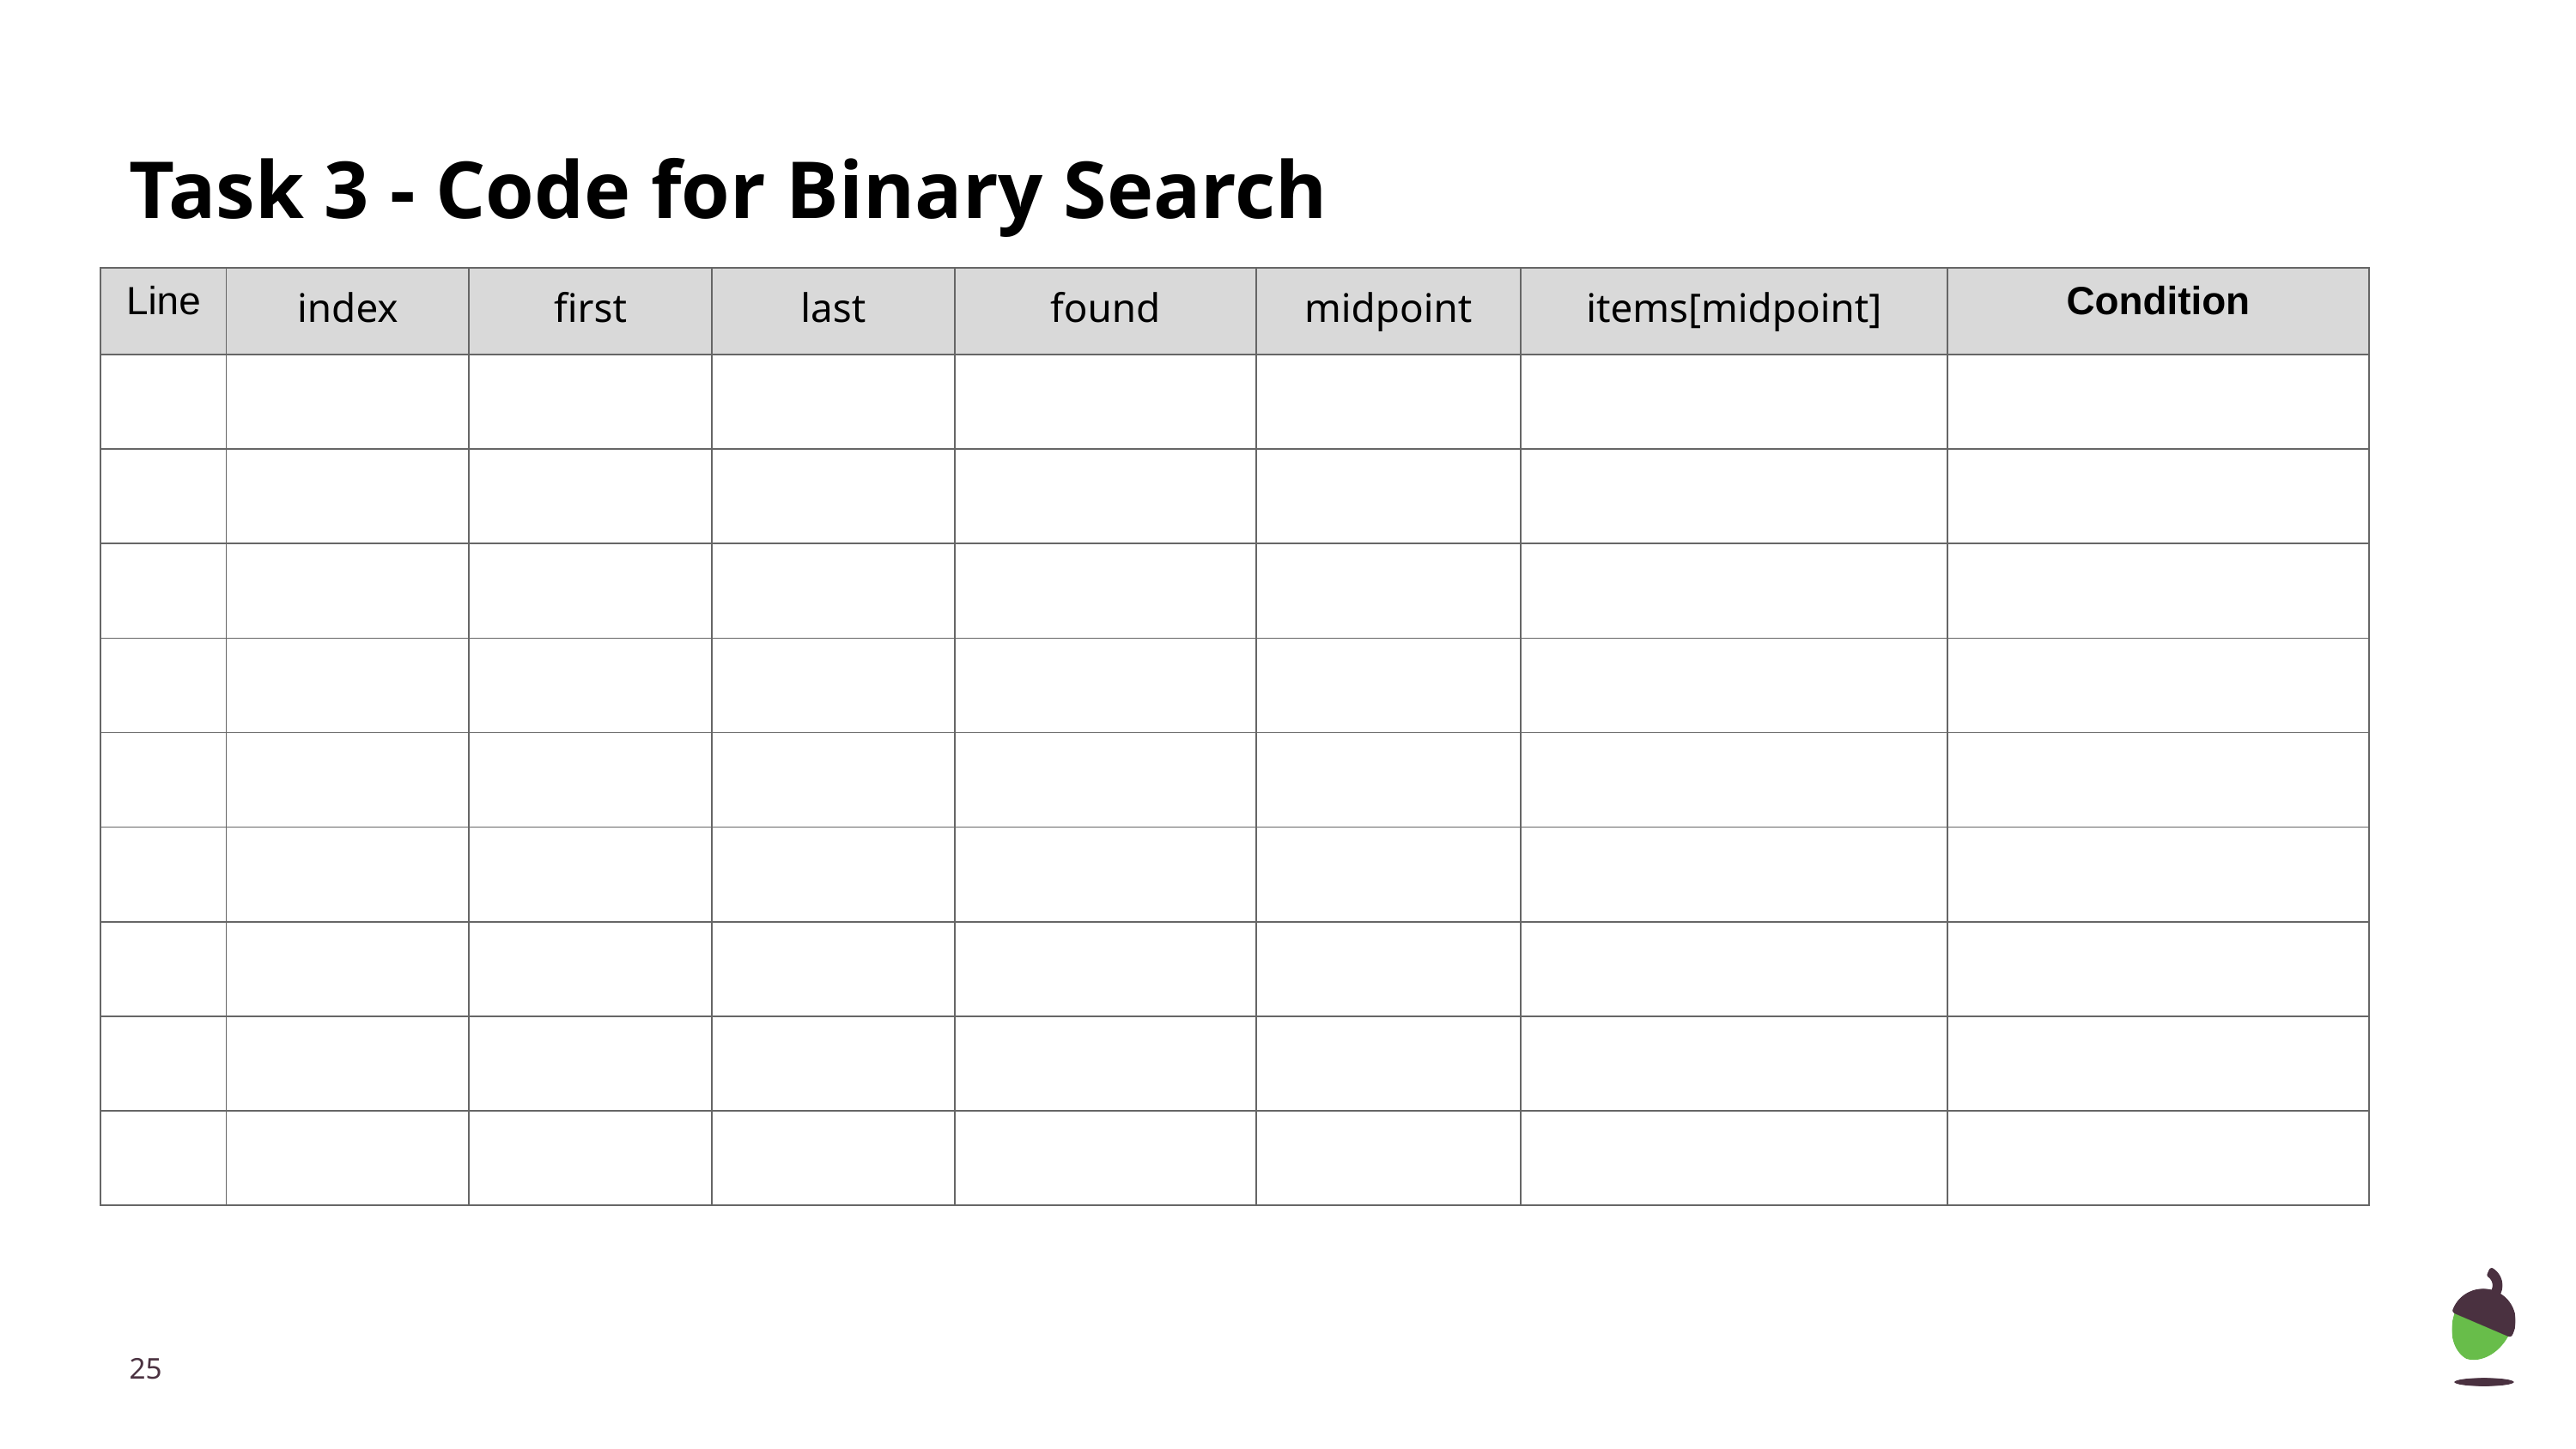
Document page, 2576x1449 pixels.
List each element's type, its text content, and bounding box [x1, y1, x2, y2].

table_cell [1257, 1017, 1520, 1110]
table_header index [227, 269, 468, 354]
table_header first [470, 269, 711, 354]
table_cell [956, 450, 1255, 543]
table_cell [1948, 828, 2368, 921]
table_cell [956, 923, 1255, 1016]
table_cell [956, 733, 1255, 827]
table_cell [101, 923, 226, 1016]
table_cell [1522, 923, 1947, 1016]
table_cell [956, 828, 1255, 921]
title Task 3 - Code for Binary Search [129, 124, 1653, 267]
table_cell [1257, 923, 1520, 1016]
table_cell [227, 923, 468, 1016]
table_cell [1948, 1017, 2368, 1110]
table_cell [713, 828, 954, 921]
table_cell [101, 828, 226, 921]
table_cell [1522, 1112, 1947, 1204]
list [129, 404, 2417, 1245]
table_cell [470, 828, 711, 921]
table_cell [470, 450, 711, 543]
table_cell [713, 923, 954, 1016]
table_cell [227, 1112, 468, 1204]
table_cell [956, 544, 1255, 638]
table_cell [101, 450, 226, 543]
table_cell [1522, 1017, 1947, 1110]
table_cell [1522, 639, 1947, 732]
table_cell [1948, 355, 2368, 448]
table_cell [227, 1017, 468, 1110]
table_cell [1257, 733, 1520, 827]
table_cell [713, 639, 954, 732]
slide_number ‹#› [129, 1349, 332, 1401]
table_cell [1948, 544, 2368, 638]
table_cell [713, 733, 954, 827]
table_header Line [101, 269, 226, 354]
table_cell [713, 450, 954, 543]
table_cell [713, 1112, 954, 1204]
table_cell [470, 544, 711, 638]
table_header Condition [1948, 269, 2368, 354]
table_cell [470, 355, 711, 448]
table_cell [713, 355, 954, 448]
table_cell [1948, 1112, 2368, 1204]
table_cell [1257, 355, 1520, 448]
table_cell [1948, 923, 2368, 1016]
table_header last [713, 269, 954, 354]
table_cell [1522, 828, 1947, 921]
table_cell [470, 1017, 711, 1110]
table_cell [227, 355, 468, 448]
table_cell [1522, 733, 1947, 827]
table_cell [1257, 828, 1520, 921]
table_cell [1257, 544, 1520, 638]
table_cell [1257, 1112, 1520, 1204]
table_cell [1948, 733, 2368, 827]
table_cell [227, 639, 468, 732]
table_cell [713, 544, 954, 638]
table_cell [1522, 450, 1947, 543]
table_cell [1948, 639, 2368, 732]
table_cell [470, 733, 711, 827]
table_cell [956, 355, 1255, 448]
table_cell [101, 639, 226, 732]
table_cell [1522, 355, 1947, 448]
table_cell [227, 828, 468, 921]
table_cell [470, 923, 711, 1016]
table_cell [470, 639, 711, 732]
table_cell [227, 733, 468, 827]
table_cell [227, 544, 468, 638]
table_cell [101, 355, 226, 448]
table_cell [470, 1112, 711, 1204]
table_cell [101, 1112, 226, 1204]
table_cell [713, 1017, 954, 1110]
table_header found [956, 269, 1255, 354]
table_cell [1948, 450, 2368, 543]
table_header items[midpoint] [1522, 269, 1947, 354]
table_cell [101, 1017, 226, 1110]
table_cell [227, 450, 468, 543]
table_header midpoint [1257, 269, 1520, 354]
picture [2451, 1268, 2516, 1386]
table_cell [101, 733, 226, 827]
table_cell [1522, 544, 1947, 638]
table_cell [956, 1112, 1255, 1204]
table_cell [1257, 639, 1520, 732]
table_cell [956, 639, 1255, 732]
table_cell [1257, 450, 1520, 543]
table_cell [956, 1017, 1255, 1110]
table_cell [101, 544, 226, 638]
